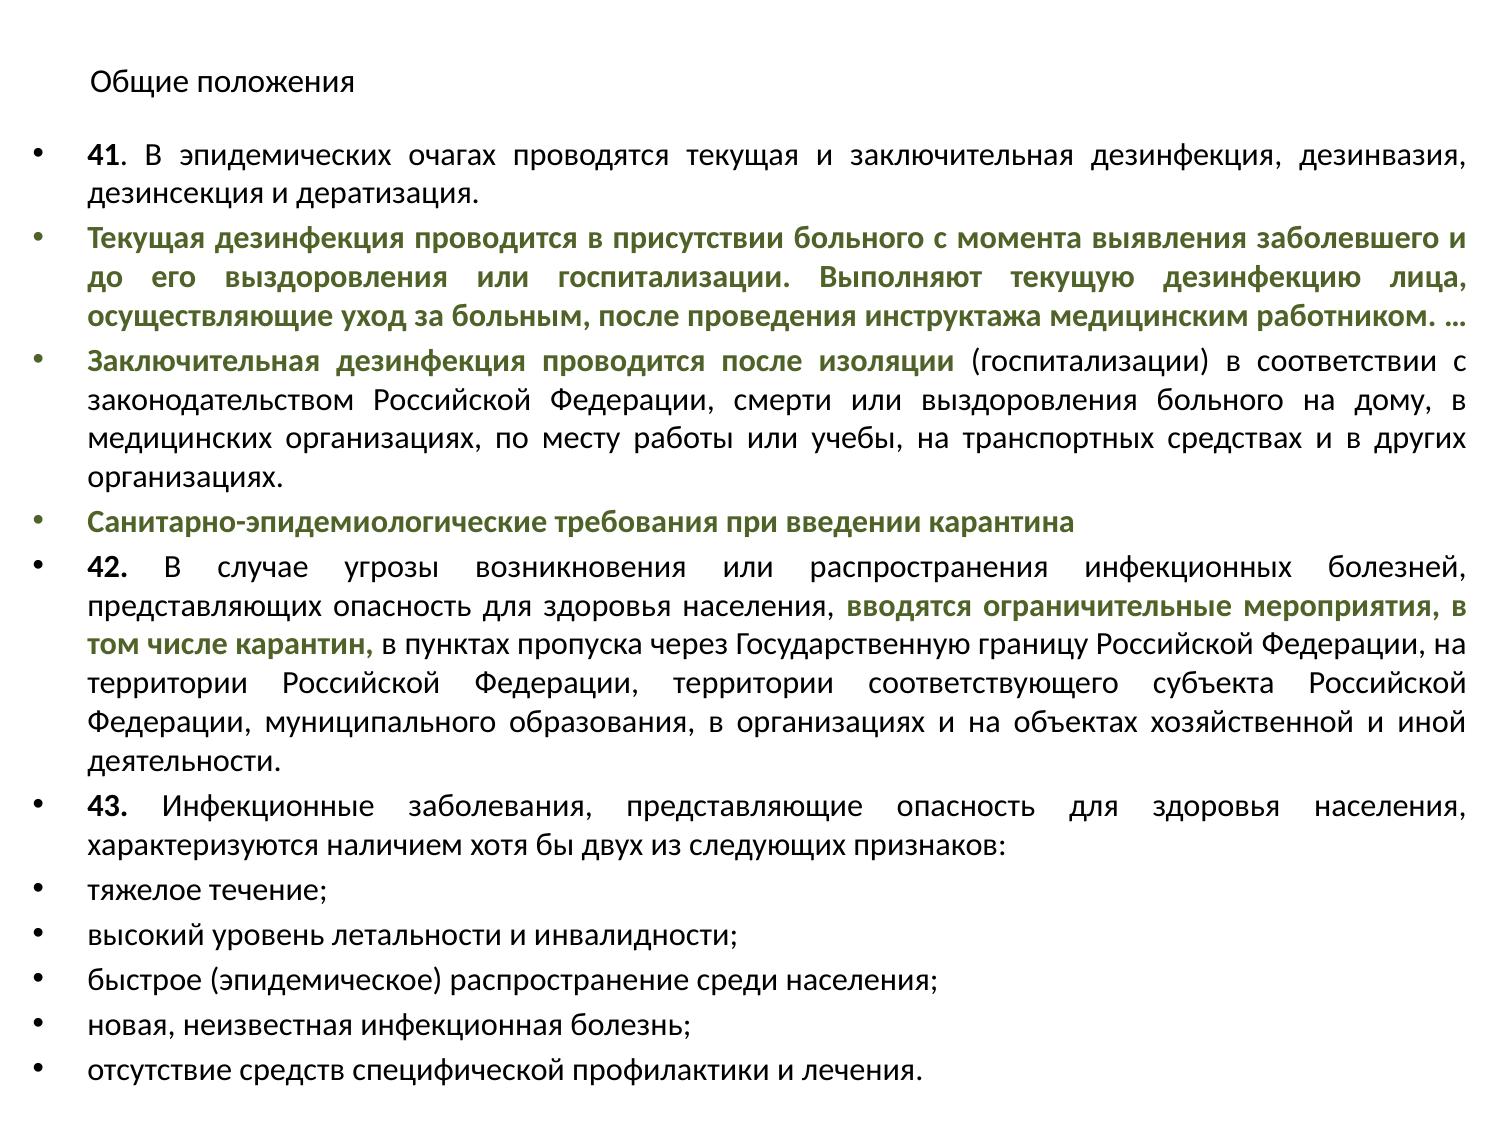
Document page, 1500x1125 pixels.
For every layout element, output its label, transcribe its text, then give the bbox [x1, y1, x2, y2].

title Общие положения [75, 45, 1425, 114]
list 41. В эпидемических очагах проводятся текущая и заключительная дезинфекция, дезинвазия, дезинсекция и дератизация. Текущая дезинфекция проводится в присутствии больного с момента выявления заболевшего и до его выздоровления или госпитализации. Выполняют текущую дезинфекцию лица, осуществляющие уход за больным, после проведения инструктажа медицинским работником. … Заключительная дезинфекция проводится после изоляции (госпитализации) в соответствии с законодательством Российской Федерации, смерти или выздоровления больного на дому, в медицинских организациях, по месту работы или учебы, на транспортных средствах и в других организациях. Санитарно-эпидемиологические требования при введении карантина 42. В случае угрозы возникновения или распространения инфекционных болезней, представляющих опасность для здоровья населения, вводятся ограничительные мероприятия, в том числе карантин, в пунктах пропуска через Государственную границу Российской Федерации, на территории Российской Федерации, территории соответствующего субъекта Российской Федерации, муниципального образования, в организациях и на объектах хозяйственной и иной деятельности. 43. Инфекционные заболевания, представляющие опасность для здоровья населения, характеризуются наличием хотя бы двух из следующих признаков: тяжелое течение; высокий уровень летальности и инвалидности; быстрое (эпидемическое) распространение среди населения; новая, неизвестная инфекционная болезнь; отсутствие средств специфической профилактики и лечения. [17, 125, 1483, 1106]
